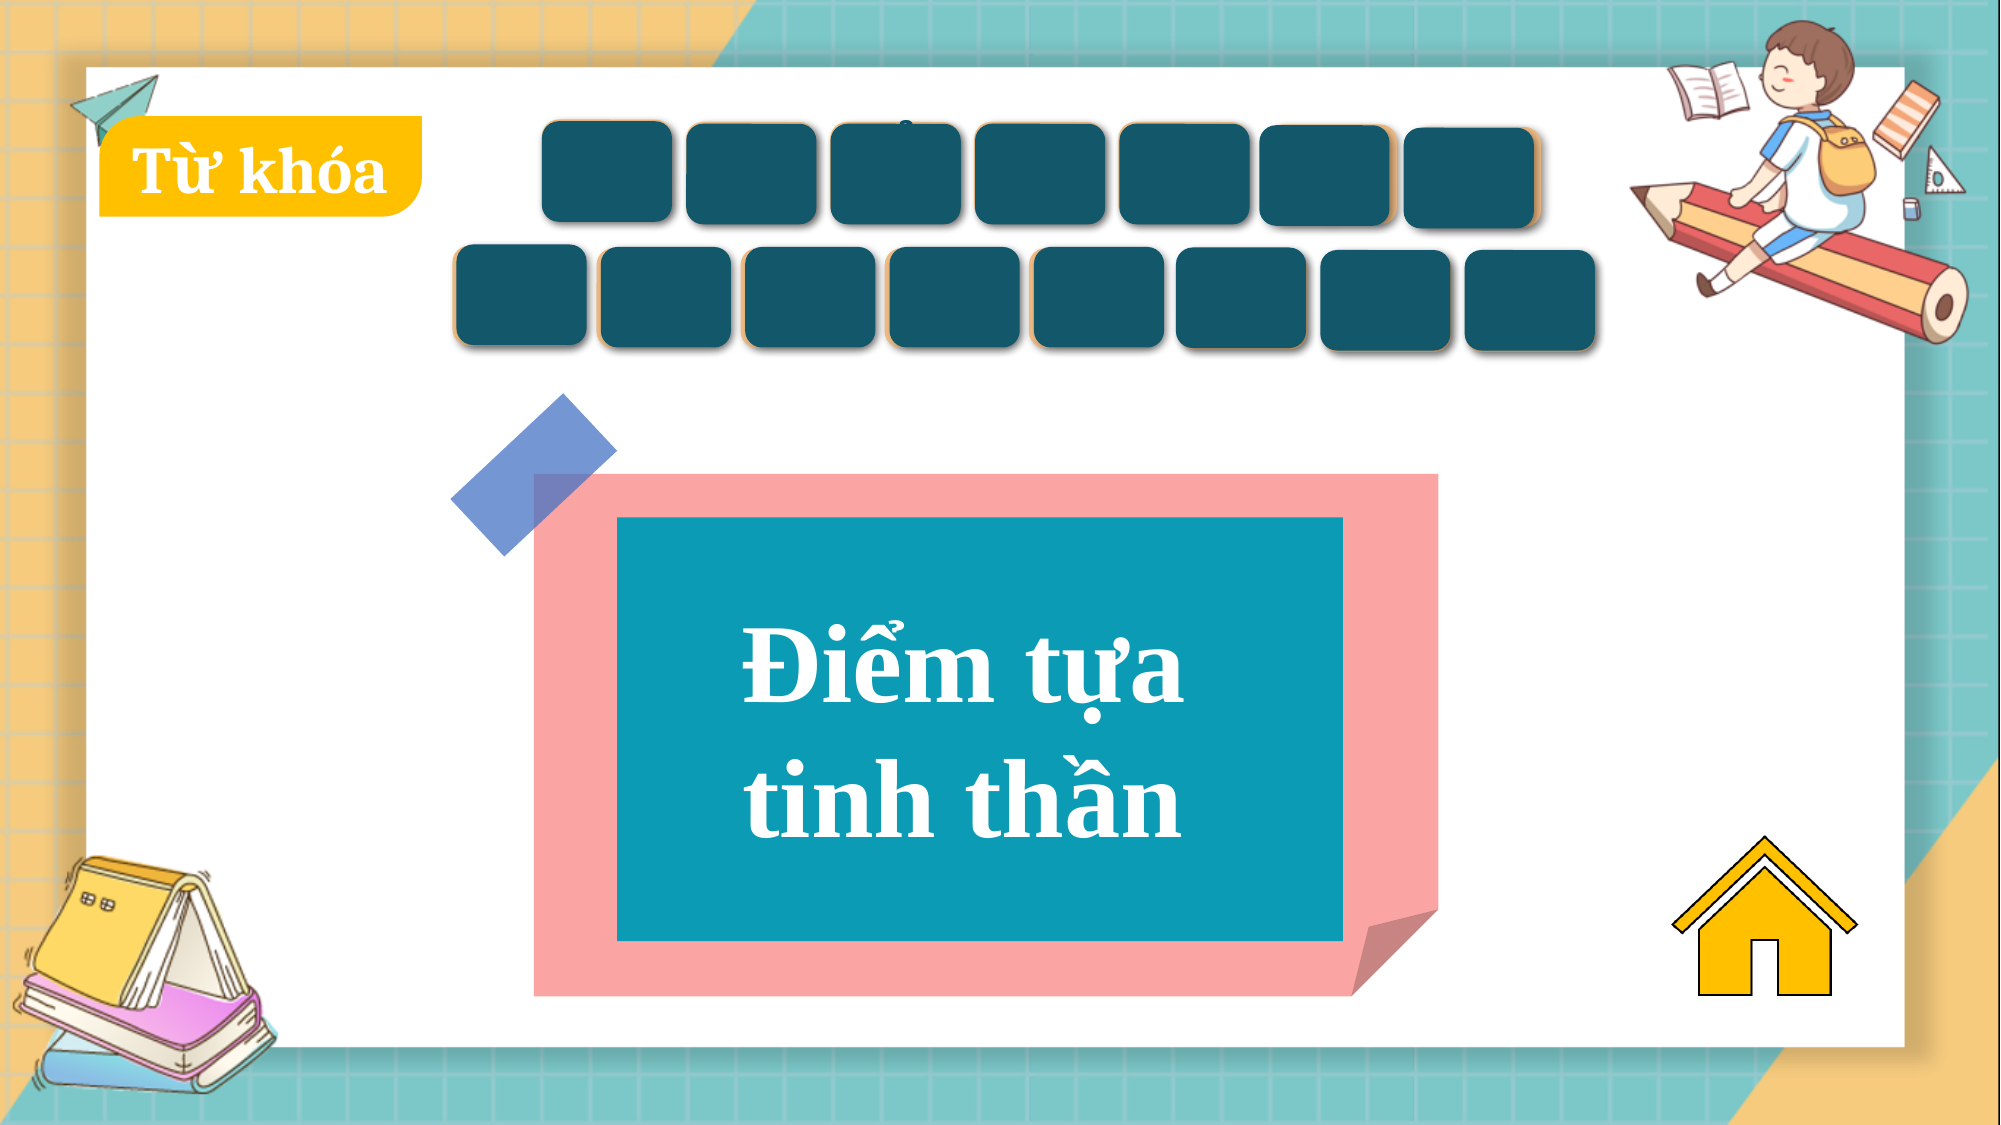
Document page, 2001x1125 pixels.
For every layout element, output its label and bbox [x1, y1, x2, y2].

text_box [456, 435, 1439, 997]
text_box [452, 119, 1596, 352]
text_box [456, 121, 1595, 351]
picture [0, 0, 2001, 1125]
